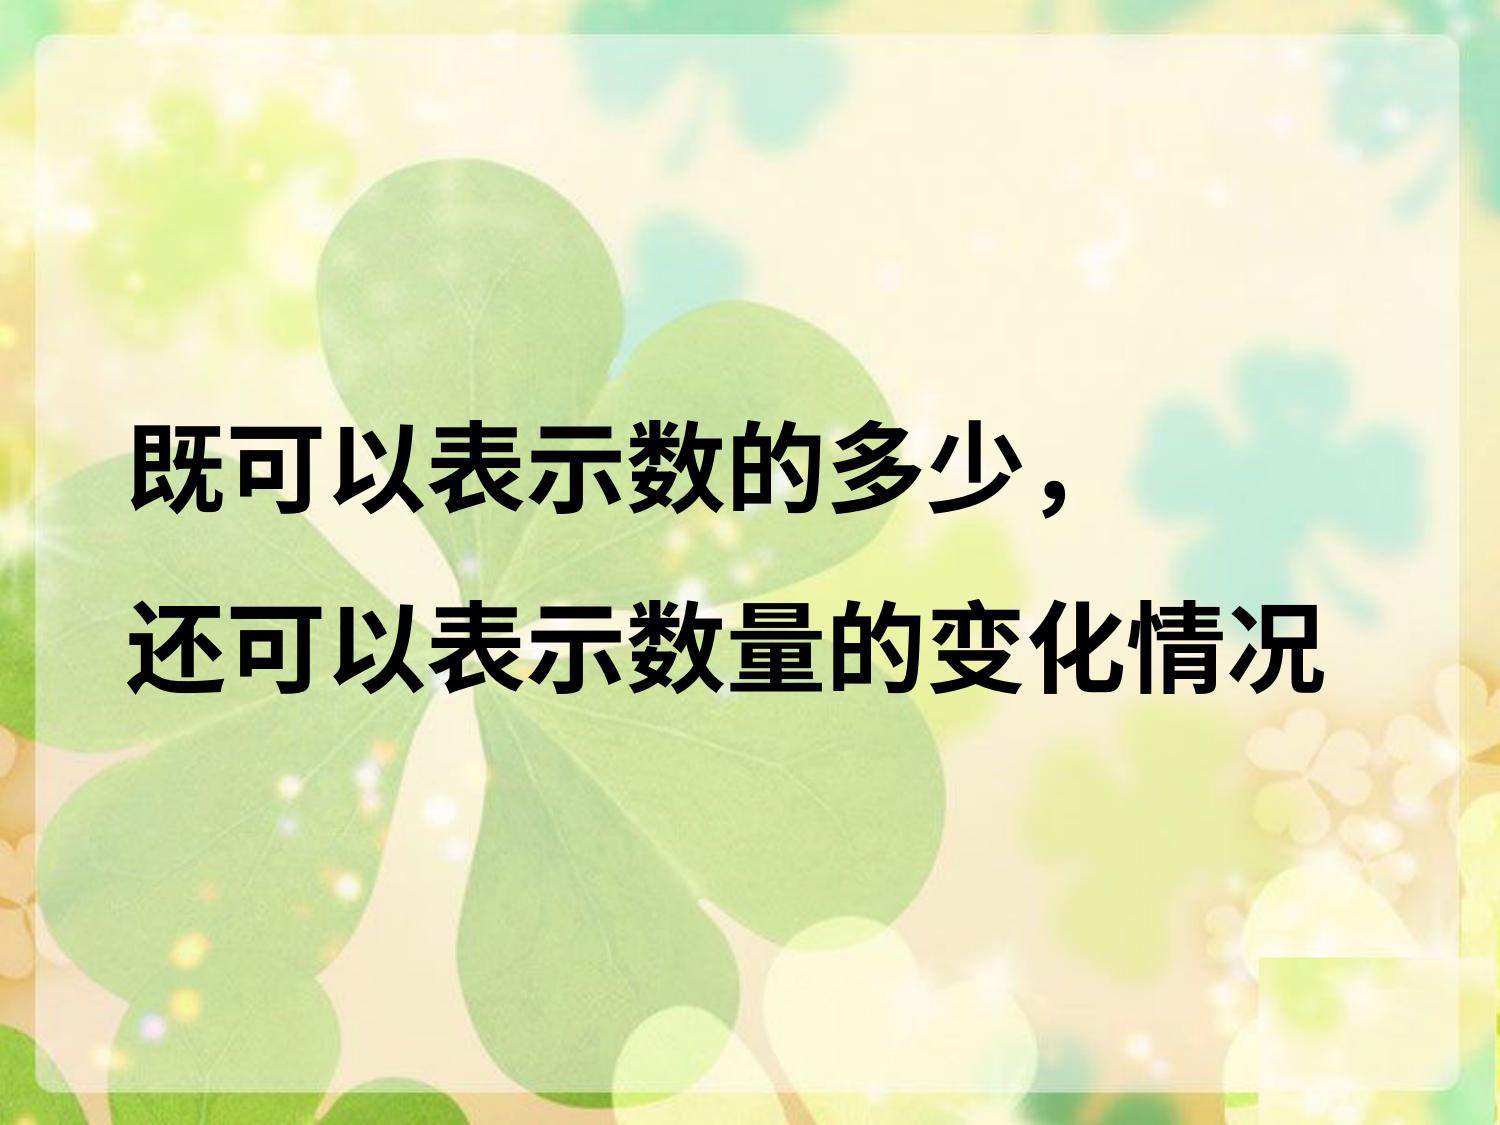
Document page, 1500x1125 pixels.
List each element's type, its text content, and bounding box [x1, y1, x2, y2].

text_box 既可以表示数的多少， 还可以表示数量的变化情况 [112, 338, 1388, 713]
picture [0, 0, 1500, 1125]
